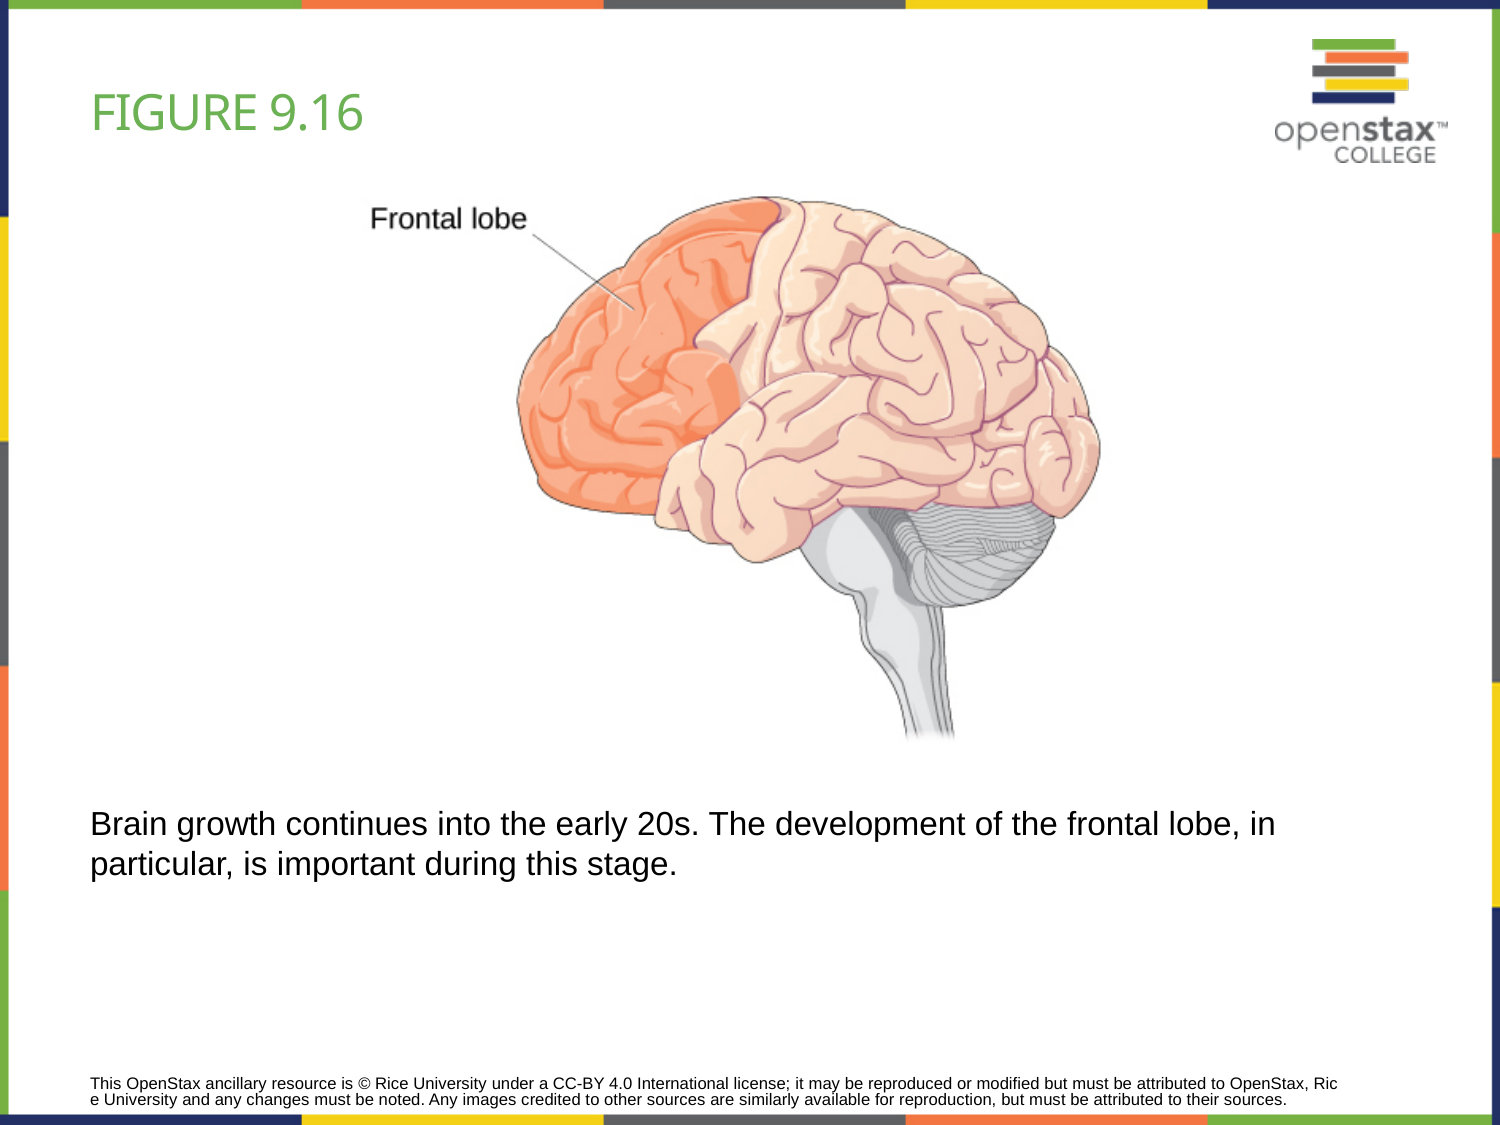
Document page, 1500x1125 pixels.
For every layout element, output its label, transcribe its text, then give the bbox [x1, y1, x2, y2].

picture [0, 0, 1500, 1125]
list Brain growth continues into the early 20s. The development of the frontal lobe, in particular, is important during this stage. [75, 794, 1398, 986]
title Figure 9.16 [75, 39, 1274, 148]
footer This OpenStax ancillary resource is © Rice University under a CC-BY 4.0 International license; it may be reproduced or modified but must be attributed to OpenStax, Rice University and any changes must be noted. Any images credited to other sources are similarly available for reproduction, but must be attributed to their sources. [75, 1065, 1357, 1112]
